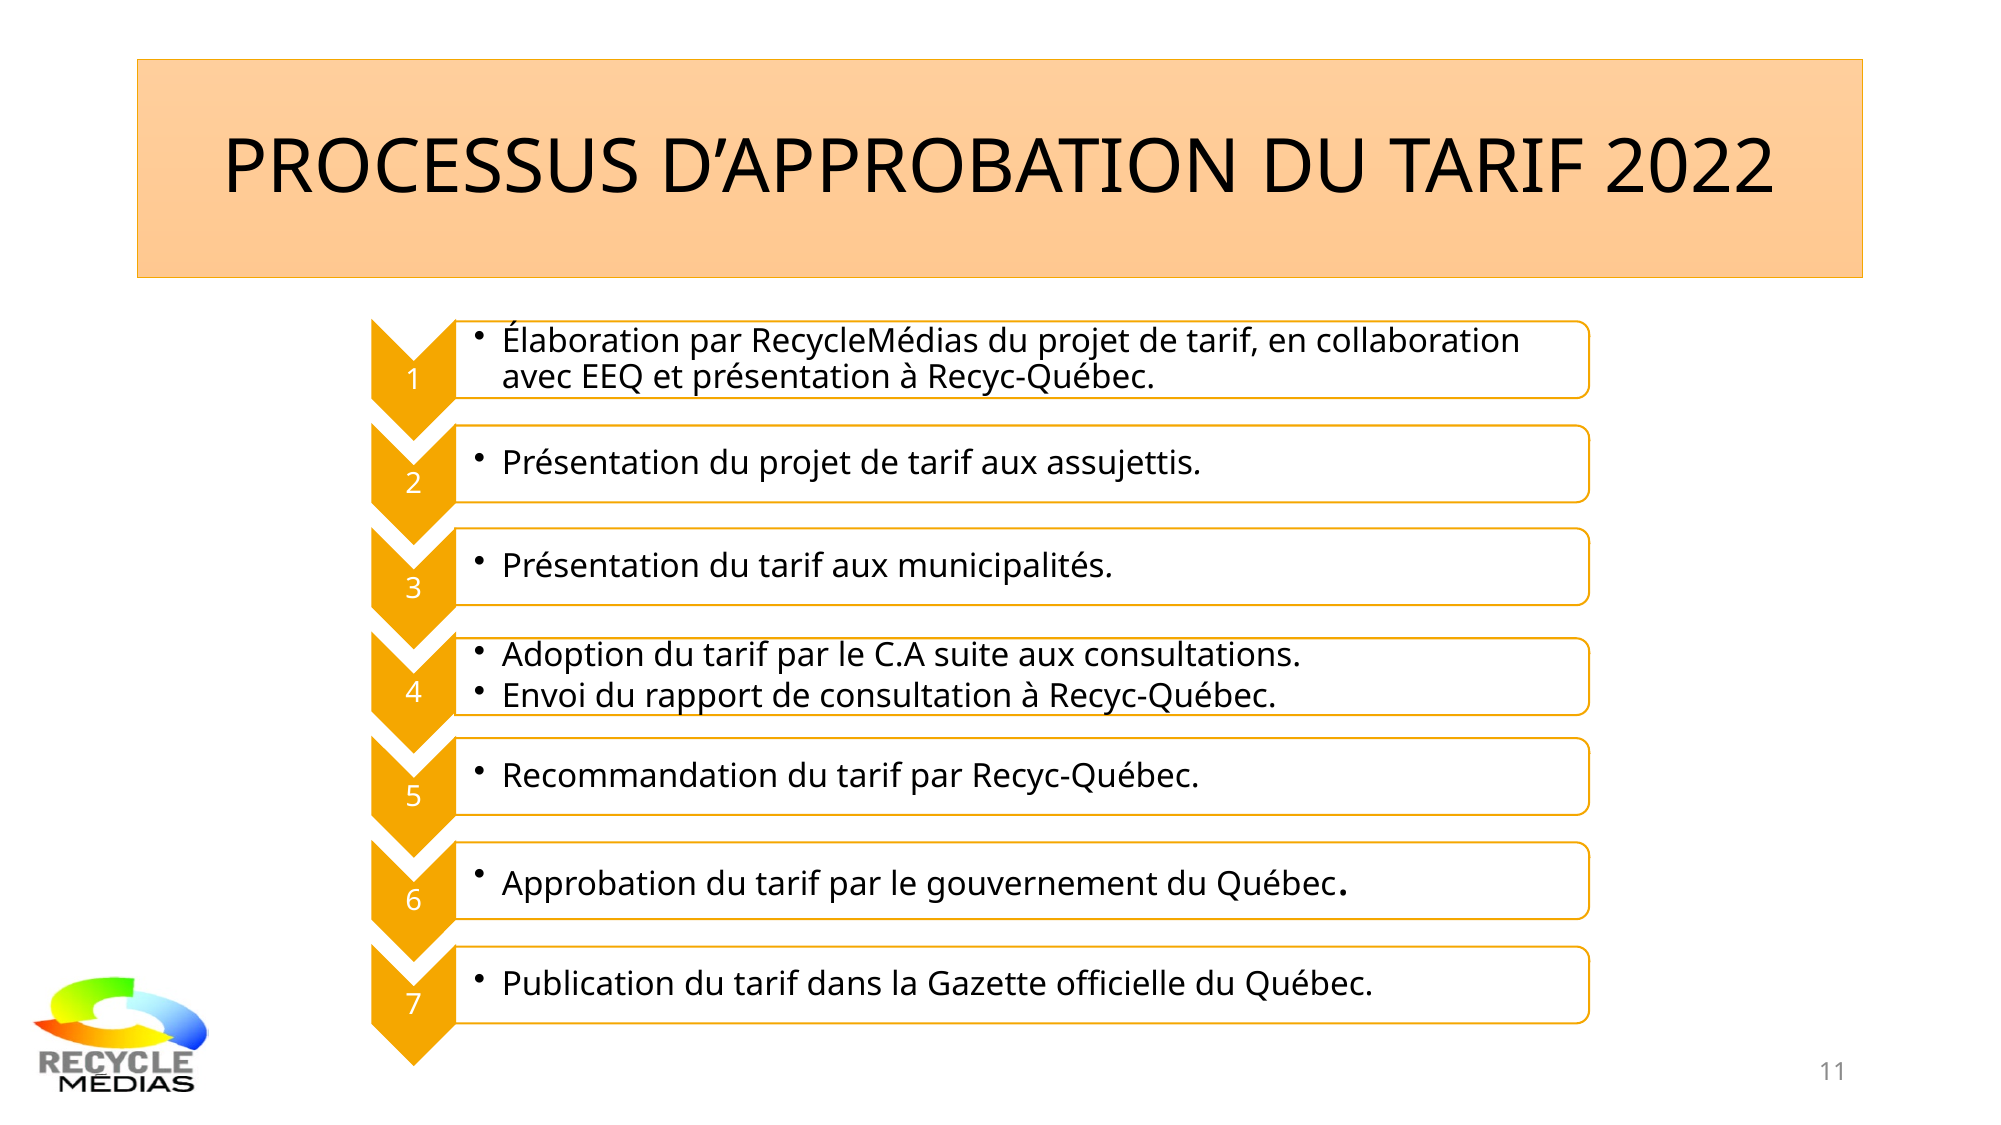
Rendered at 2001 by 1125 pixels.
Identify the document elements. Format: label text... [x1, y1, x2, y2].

title Processus d’approbation du tarif 2022 [137, 59, 1863, 278]
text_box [372, 320, 1589, 1066]
picture [30, 976, 209, 1092]
slide_number 11 [1412, 1042, 1863, 1103]
